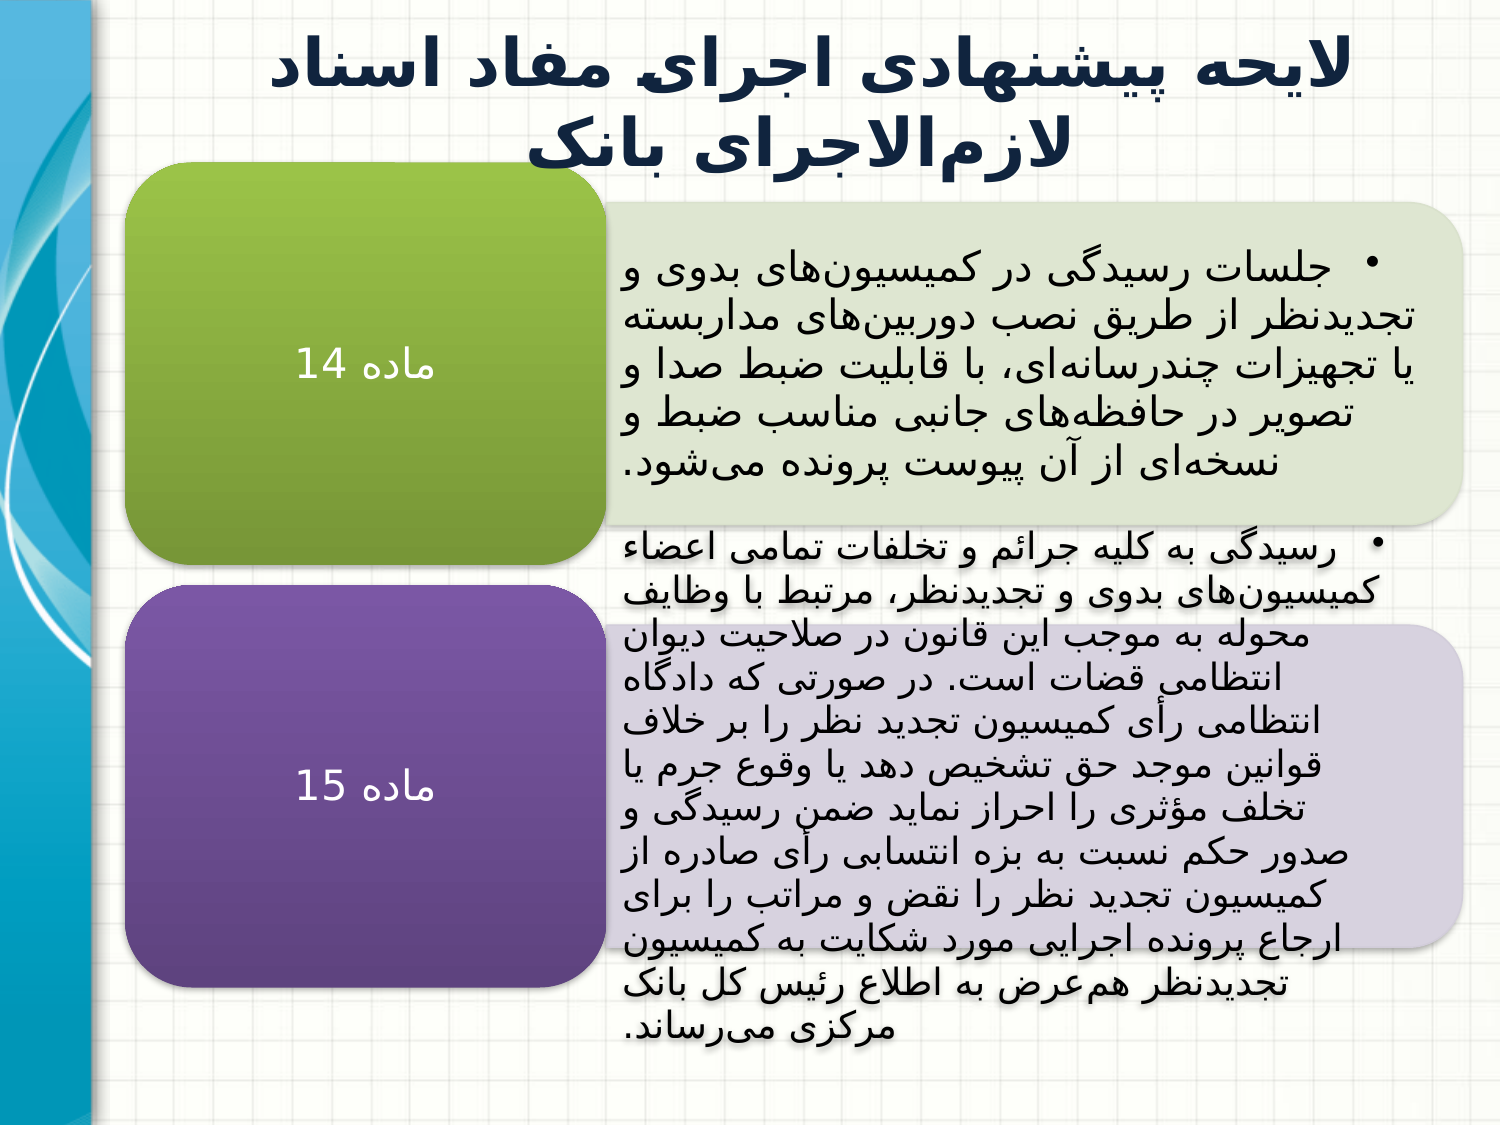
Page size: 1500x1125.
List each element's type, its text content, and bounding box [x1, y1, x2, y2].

picture [0, 0, 1500, 1125]
title لایحه پیشنهادی اجرای مفاد اسناد لازم‌الاجرای بانک [150, 37, 1475, 163]
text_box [124, 162, 1463, 988]
